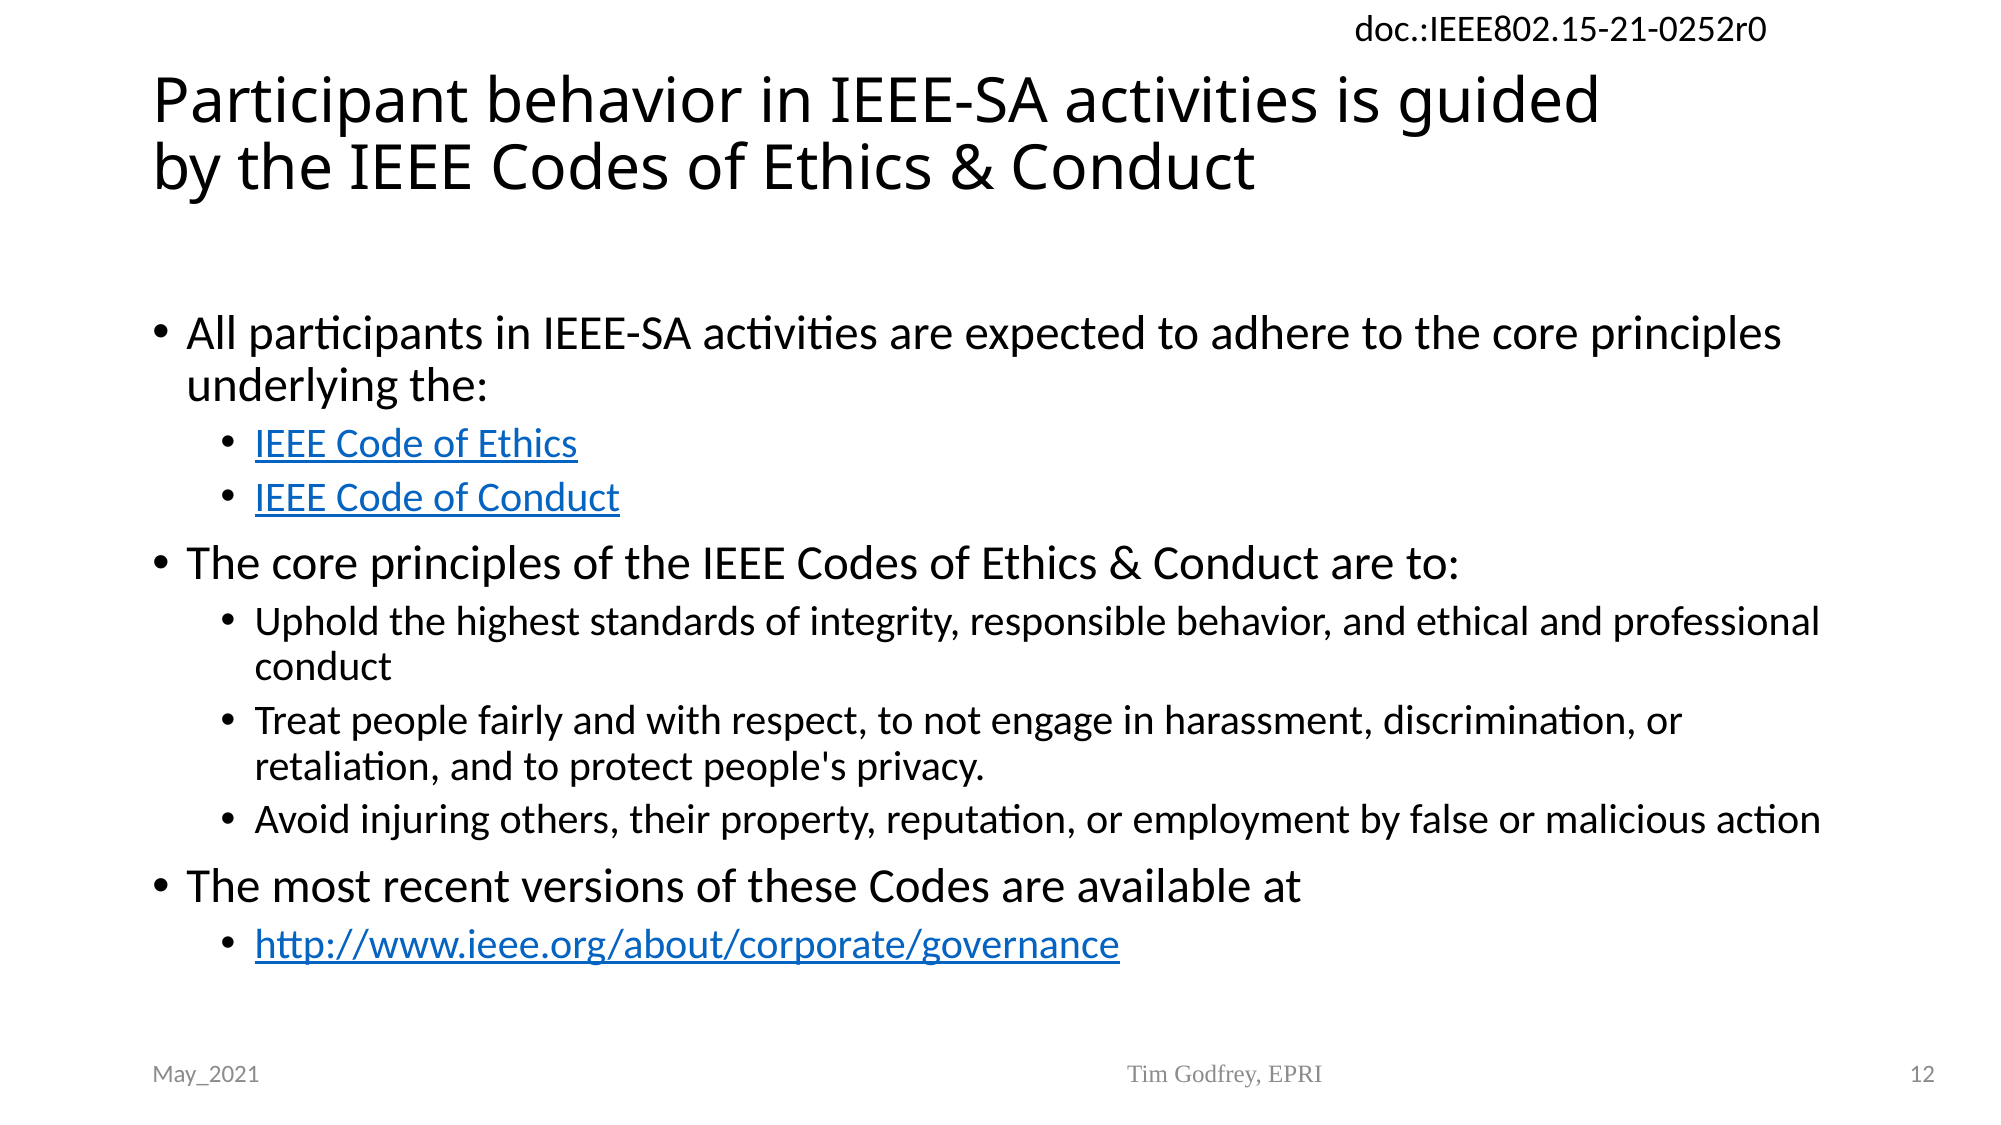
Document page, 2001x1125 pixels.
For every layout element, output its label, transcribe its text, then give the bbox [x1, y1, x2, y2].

slide_number May_2021 [137, 1042, 588, 1103]
footer Tim Godfrey, EPRI [662, 1042, 1338, 1103]
slide_number 12 [1462, 1042, 1950, 1103]
list All participants in IEEE-SA activities are expected to adhere to the core principles underlying the: IEEE Code of Ethics IEEE Code of Conduct The core principles of the IEEE Codes of Ethics & Conduct are to: Uphold the highest standards of integrity, responsible behavior, and ethical and professional conduct Treat people fairly and with respect, to not engage in harassment, discrimination, or retaliation, and to protect people's privacy. Avoid injuring others, their property, reputation, or employment by false or malicious action The most recent versions of these Codes are available at http://www.ieee.org/about/corporate/governance [137, 299, 1863, 1014]
title Participant behavior in IEEE-SA activities is guided by the IEEE Codes of Ethics & Conduct [137, 59, 1863, 213]
